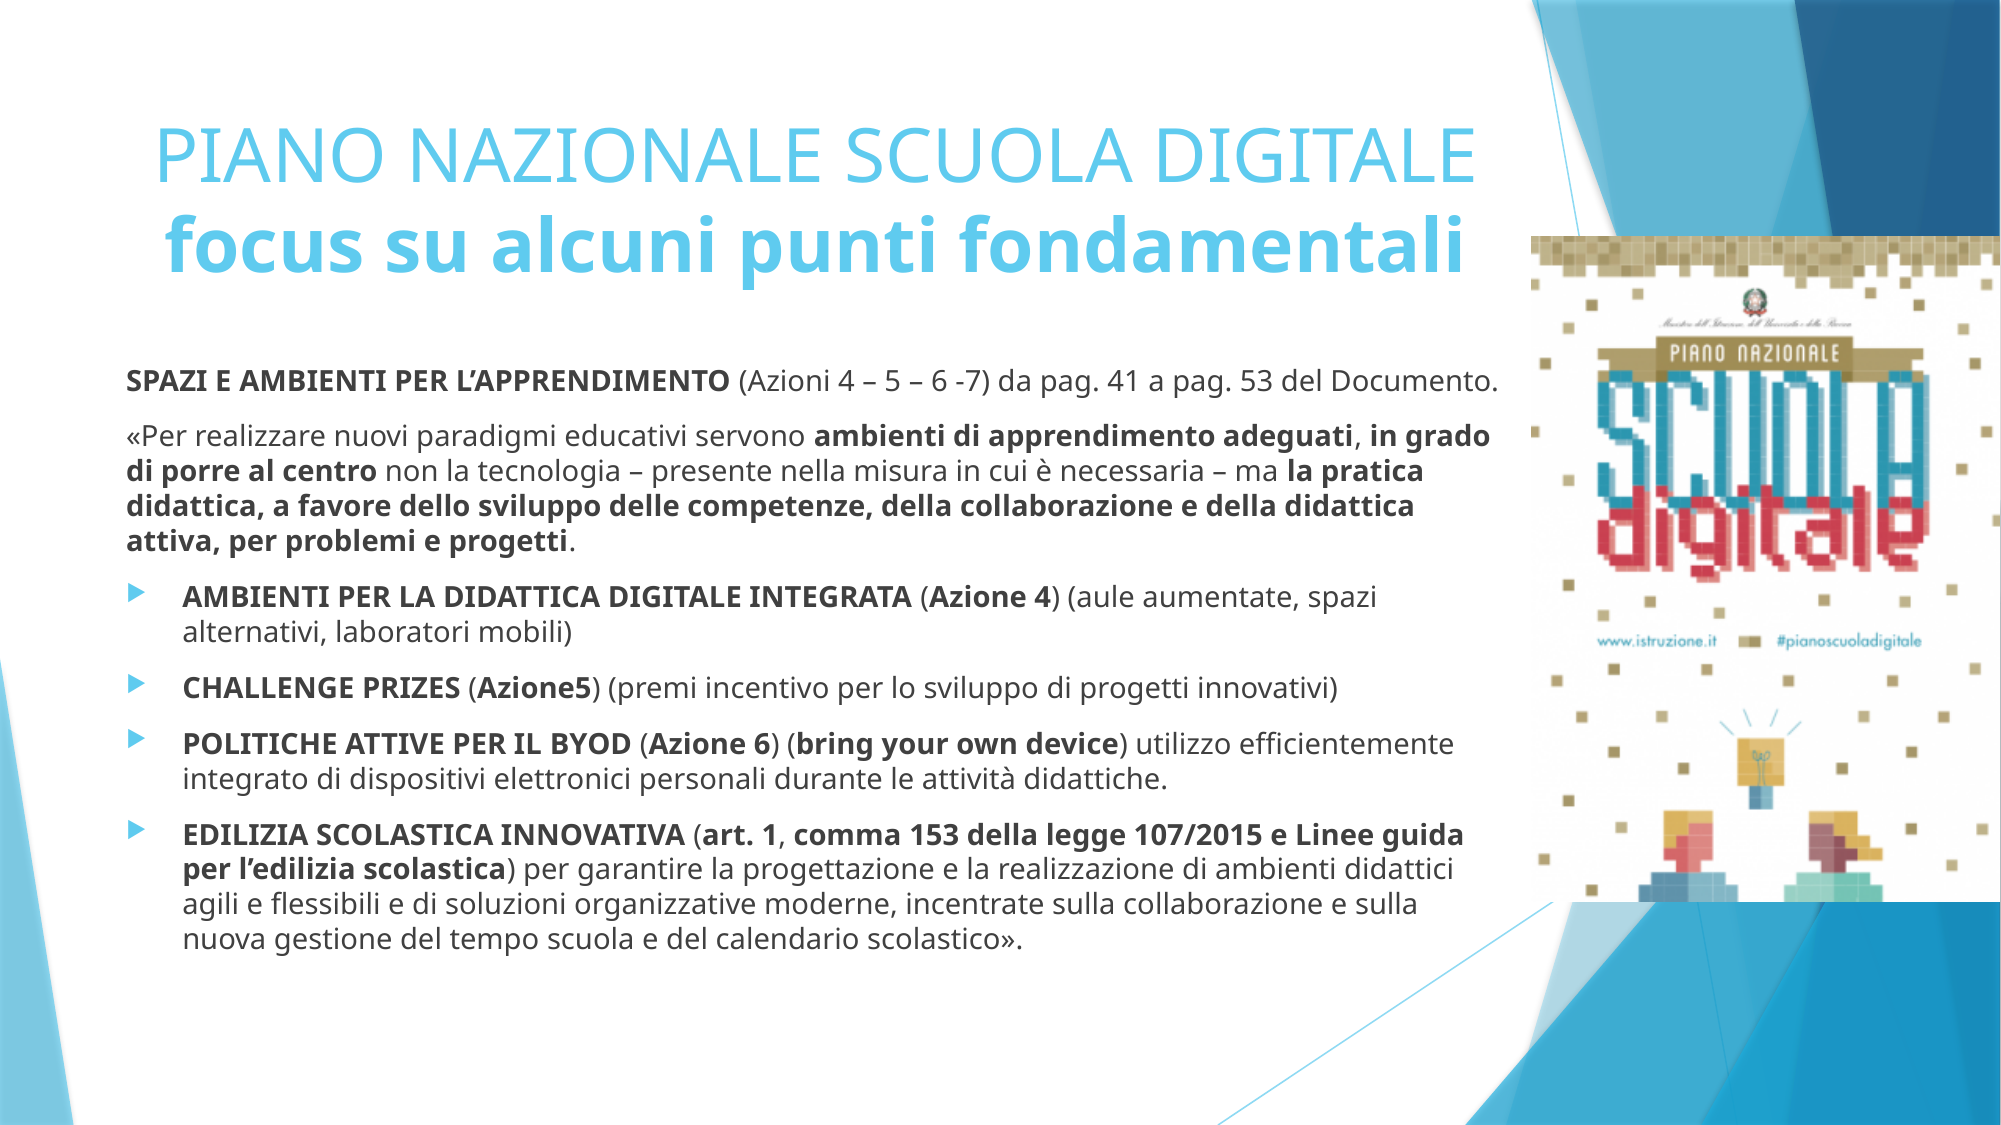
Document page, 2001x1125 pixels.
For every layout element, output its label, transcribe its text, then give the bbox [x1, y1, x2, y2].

picture [1530, 235, 2000, 903]
list SPAZI E AMBIENTI PER L’APPRENDIMENTO (Azioni 4 – 5 – 6 -7) da pag. 41 a pag. 53 del Documento. «Per realizzare nuovi paradigmi educativi servono ambienti di apprendimento adeguati, in grado di porre al centro non la tecnologia – presente nella misura in cui è necessaria – ma la pratica didattica, a favore dello sviluppo delle competenze, della collaborazione e della didattica attiva, per problemi e progetti. Ambienti per la didattica digitale integrata (Azione 4) (aule aumentate, spazi alternativi, laboratori mobili) Challenge Prizes (Azione5) (premi incentivo per lo sviluppo di progetti innovativi) Politiche attive per il BYOD (Azione 6) (bring your own device) utilizzo efficientemente integrato di dispositivi elettronici personali durante le attività didattiche. Edilizia scolastica innovativa (art. 1, comma 153 della legge 107/2015 e Linee guida per l’edilizia scolastica) per garantire la progettazione e la realizzazione di ambienti didattici agili e flessibili e di soluzioni organizzative moderne, incentrate sulla collaborazione e sulla nuova gestione del tempo scuola e del calendario scolastico». [111, 354, 1522, 1105]
title PIANO NAZIONALE SCUOLA DIGITALE focus su alcuni punti fondamentali [111, 99, 1522, 317]
